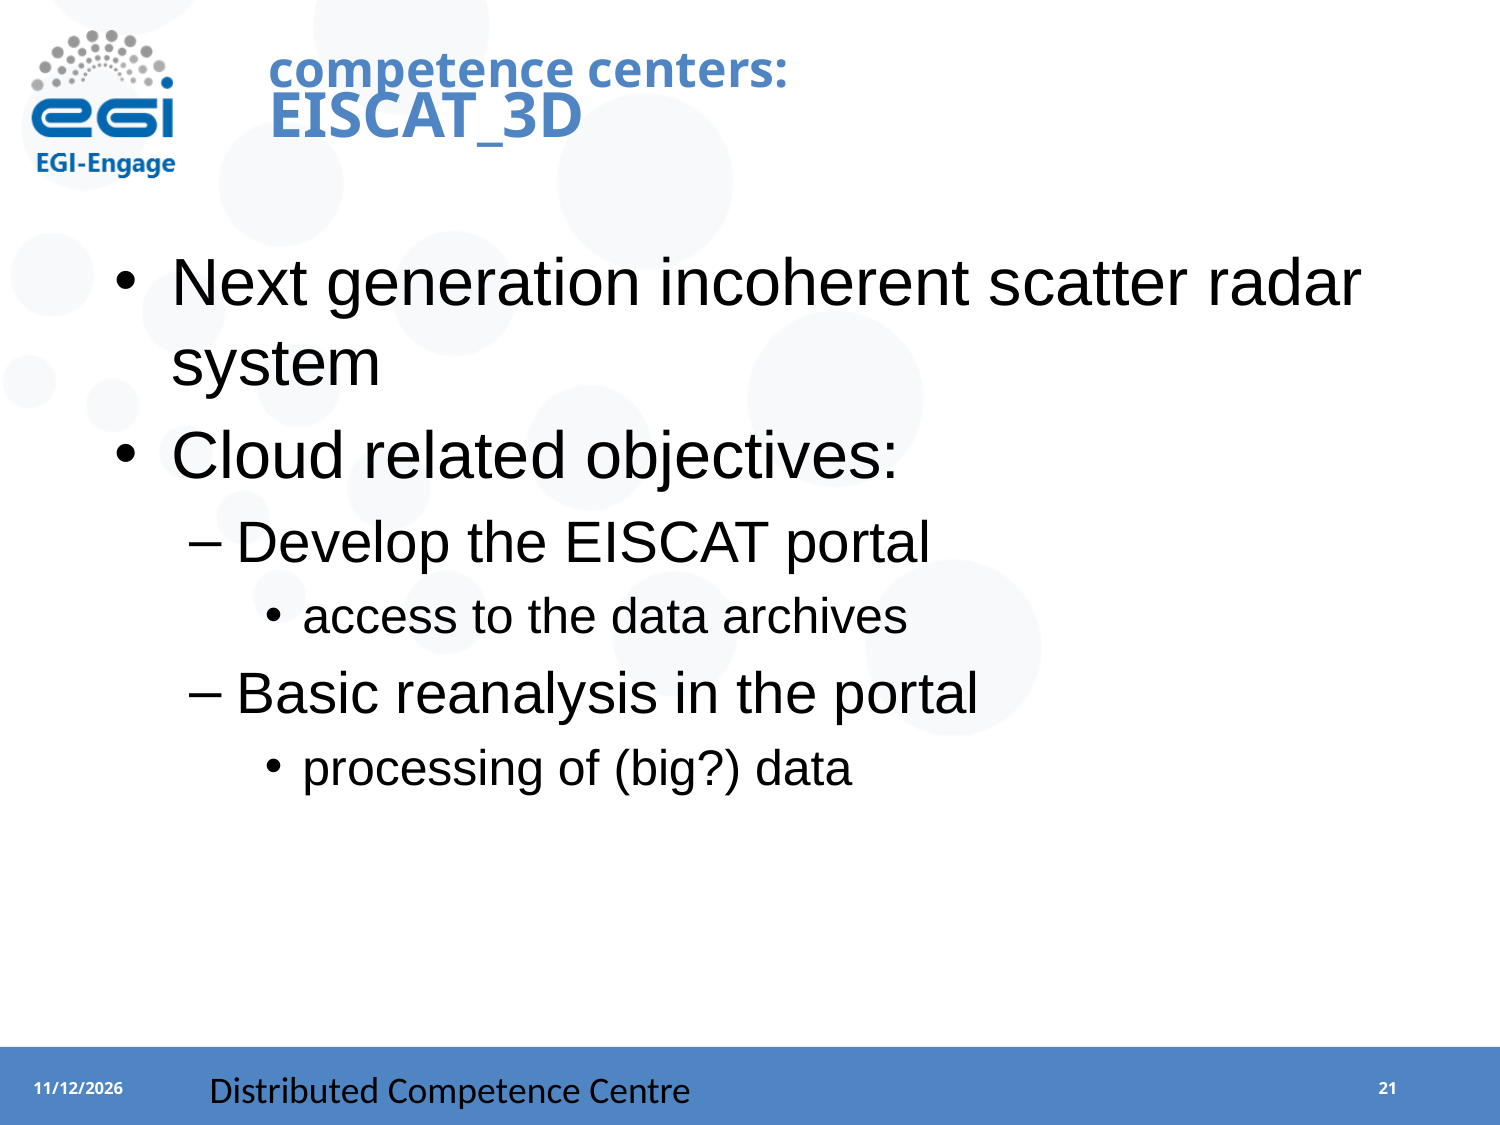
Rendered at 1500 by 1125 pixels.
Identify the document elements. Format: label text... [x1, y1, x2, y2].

title competence centers: EISCAT_3D [253, 30, 1459, 171]
picture [3, 0, 1076, 772]
list Next generation incoherent scatter radar system Cloud related objectives: Develop the EISCAT portal access to the data archives Basic reanalysis in the portal processing of (big?) data [100, 231, 1425, 975]
footer Distributed Competence Centre [194, 1058, 1306, 1119]
